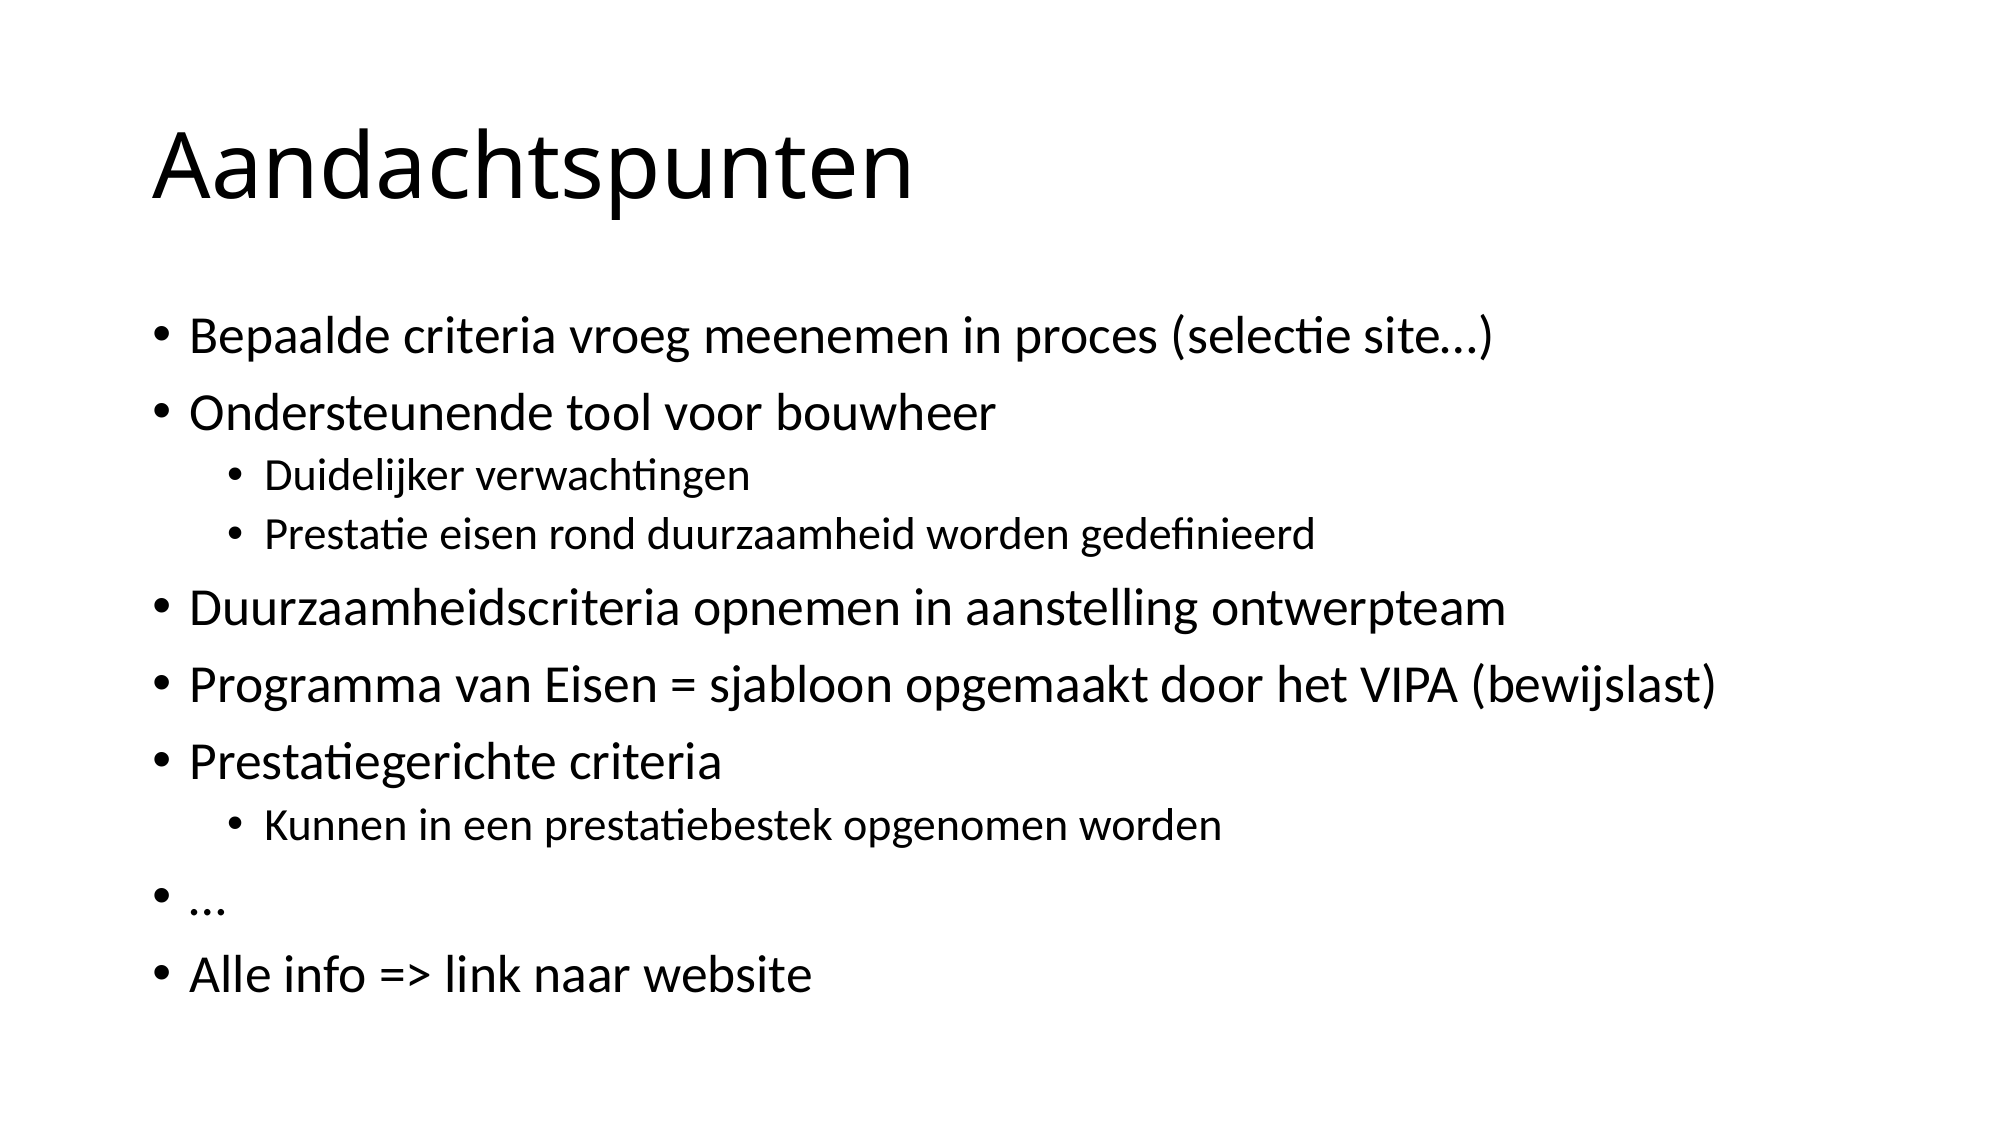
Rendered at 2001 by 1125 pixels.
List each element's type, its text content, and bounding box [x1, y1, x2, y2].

list Bepaalde criteria vroeg meenemen in proces (selectie site…) Ondersteunende tool voor bouwheer Duidelijker verwachtingen Prestatie eisen rond duurzaamheid worden gedefinieerd Duurzaamheidscriteria opnemen in aanstelling ontwerpteam Programma van Eisen = sjabloon opgemaakt door het VIPA (bewijslast) Prestatiegerichte criteria Kunnen in een prestatiebestek opgenomen worden … Alle info => link naar website [137, 299, 1863, 1014]
title Aandachtspunten [137, 59, 1863, 278]
